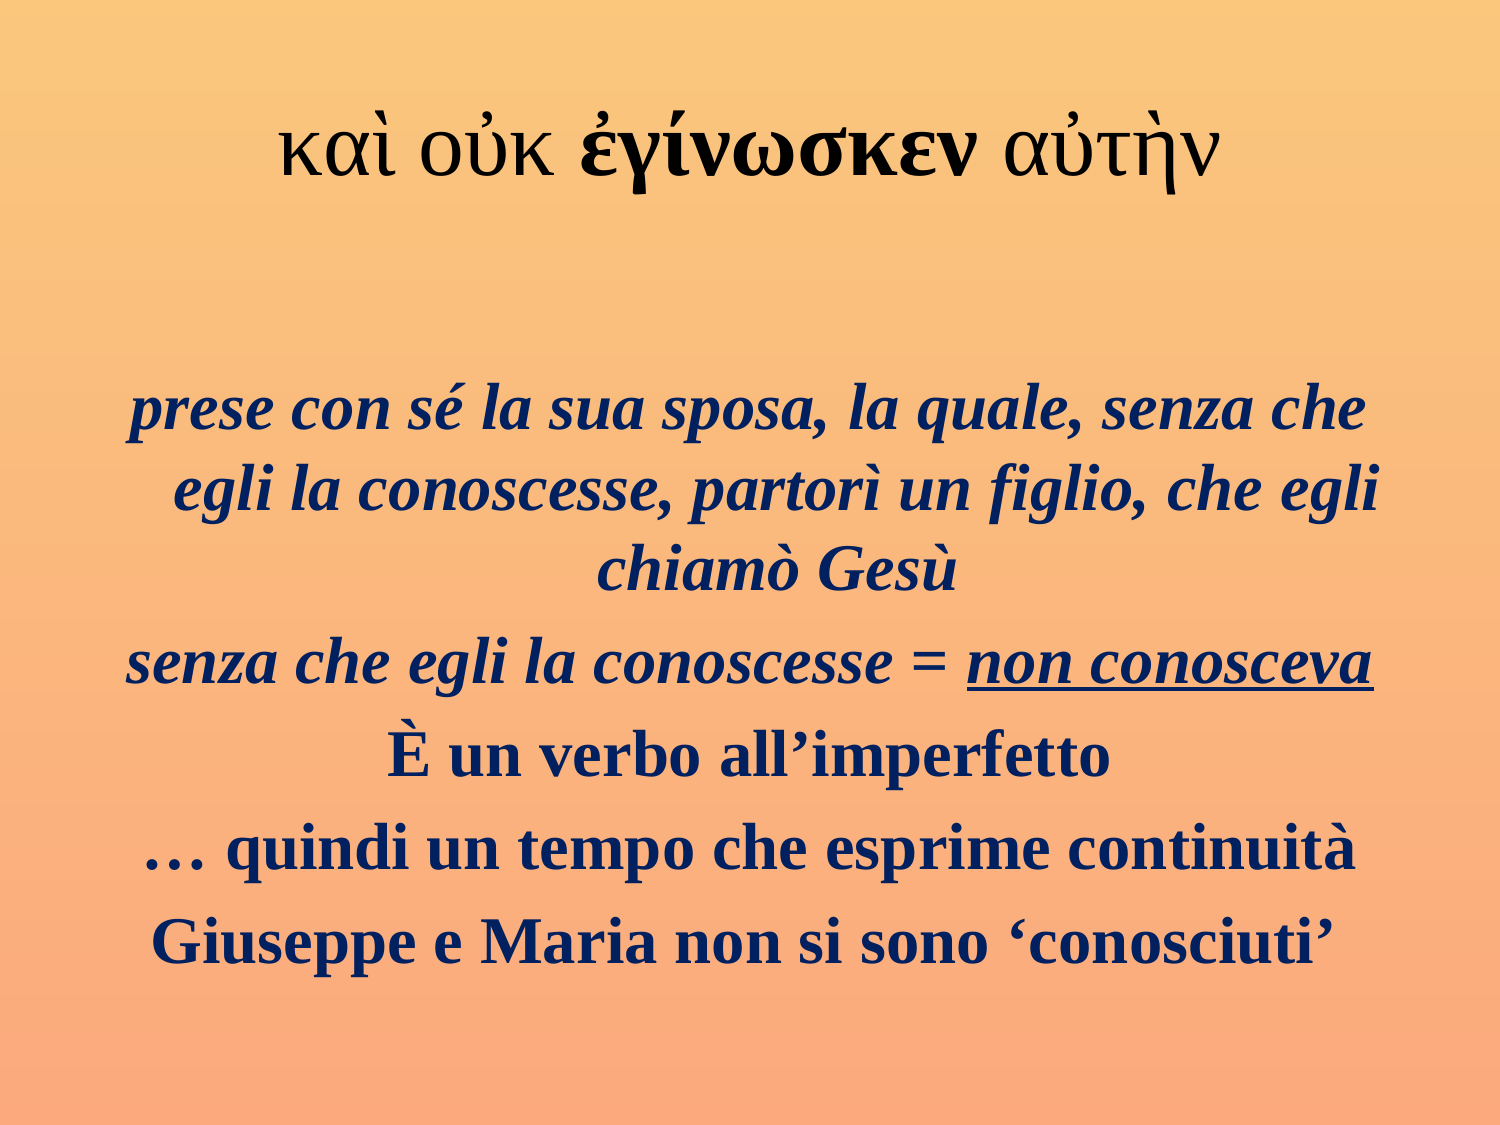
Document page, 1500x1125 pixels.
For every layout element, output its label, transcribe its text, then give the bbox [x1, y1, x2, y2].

list prese con sé la sua sposa, la quale, senza che egli la conoscesse, partorì un figlio, che egli chiamò Gesù senza che egli la conoscesse = non conosceva È un verbo all’imperfetto … quindi un tempo che esprime continuità Giuseppe e Maria non si sono ‘conosciuti’ [75, 262, 1425, 1005]
title καὶ οὐκ ἐγίνωσκεν αὐτὴν [75, 45, 1425, 233]
